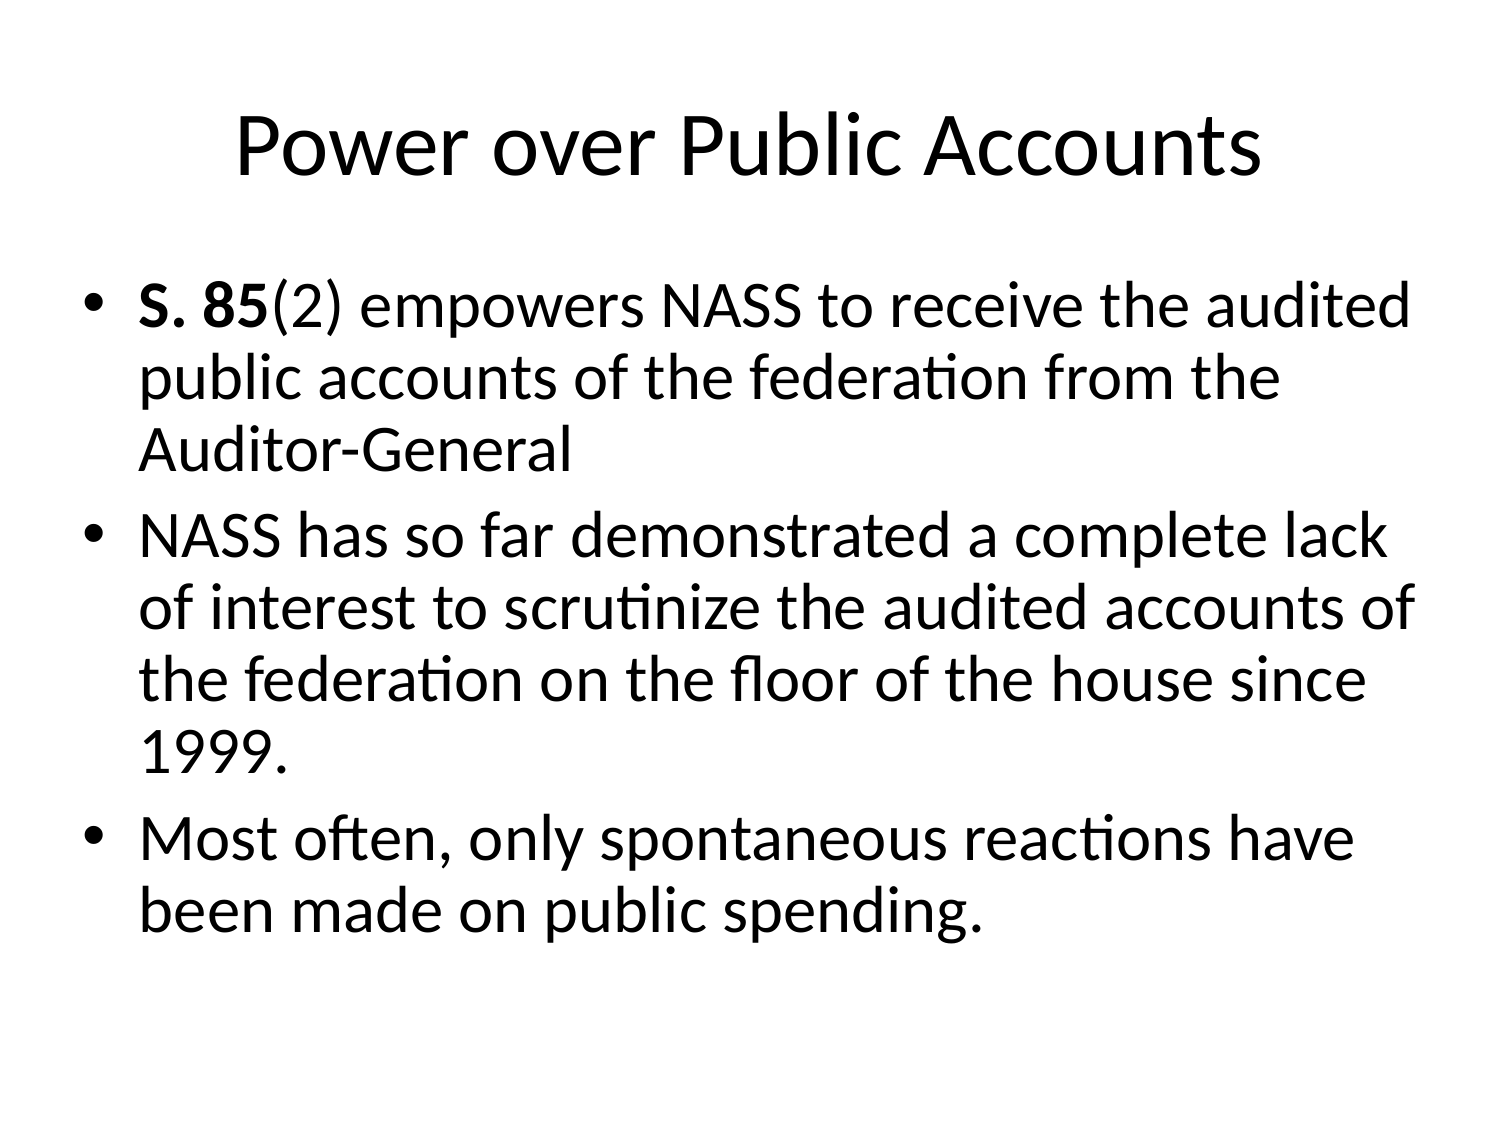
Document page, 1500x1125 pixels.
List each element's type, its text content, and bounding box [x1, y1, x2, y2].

title Power over Public Accounts [74, 44, 1426, 234]
list S. 85(2) empowers NASS to receive the audited public accounts of the federation from the Auditor-General NASS has so far demonstrated a complete lack of interest to scrutinize the audited accounts of the federation on the floor of the house since 1999. Most often, only spontaneous reactions have been made on public spending. [74, 261, 1426, 1006]
